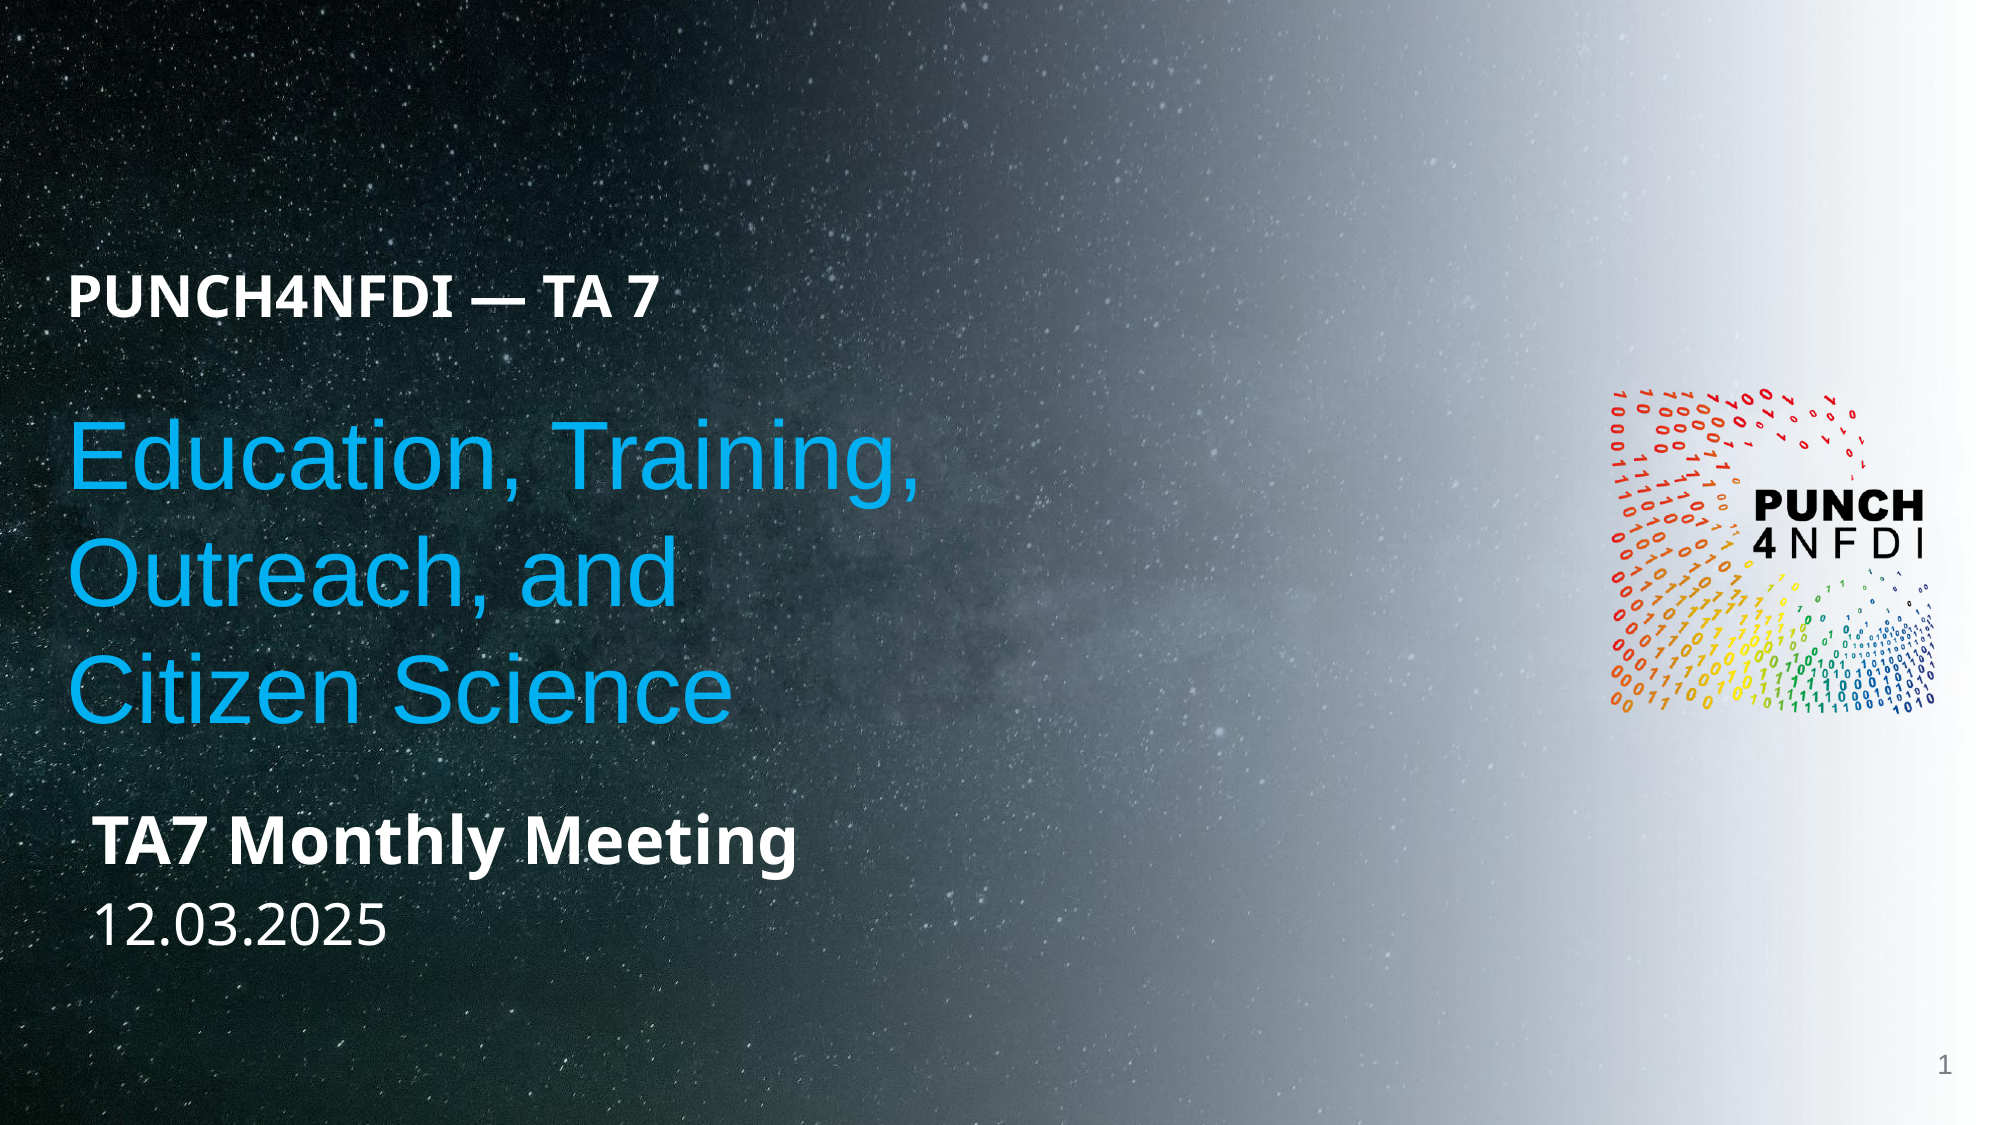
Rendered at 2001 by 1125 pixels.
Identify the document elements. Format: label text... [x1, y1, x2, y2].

slide_number 1 [1853, 1019, 1974, 1106]
subtitle TA7 Monthly Meeting 12.03.2025 [46, 766, 1487, 1125]
picture [0, 0, 2001, 1125]
subtitle PUNCH4NFDI — TA 7 [46, 229, 1512, 922]
